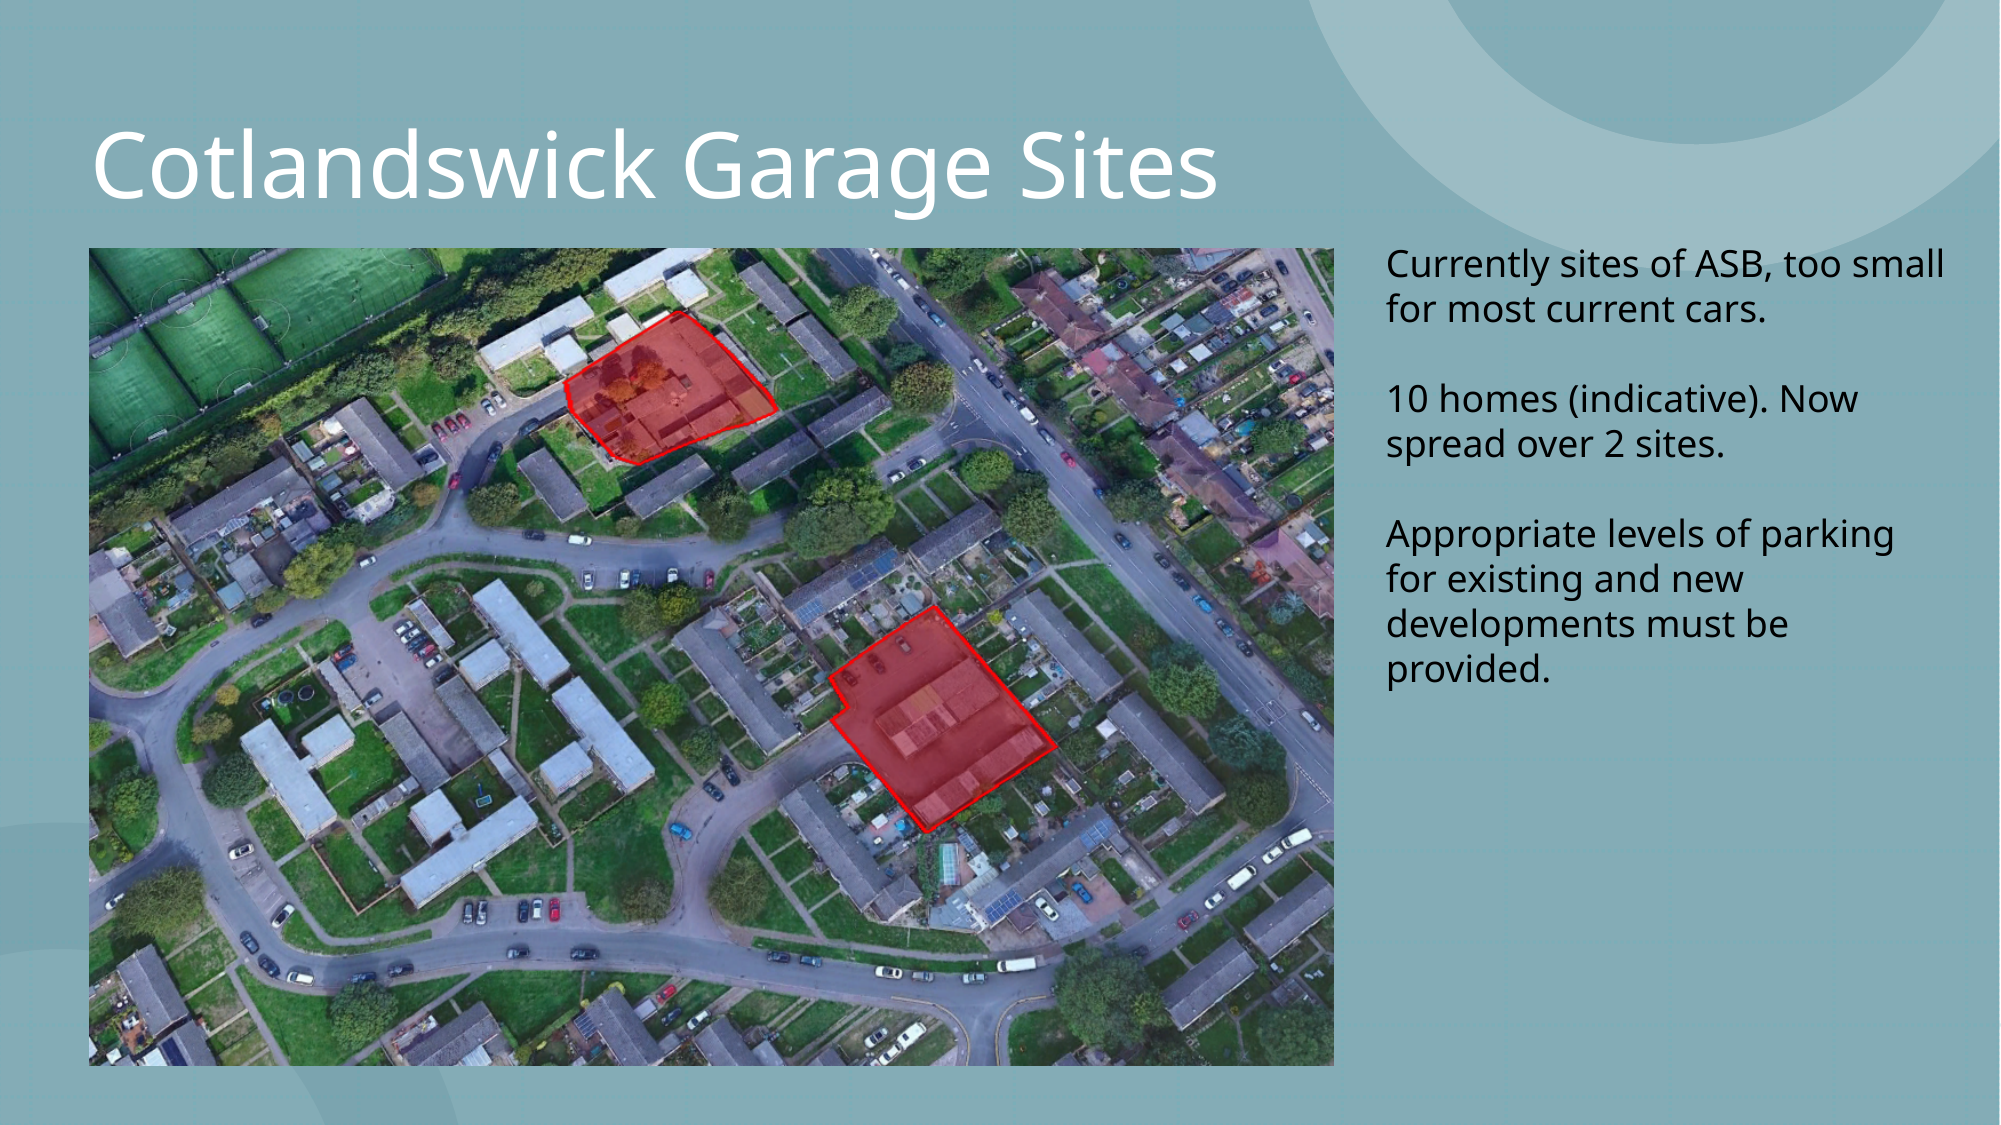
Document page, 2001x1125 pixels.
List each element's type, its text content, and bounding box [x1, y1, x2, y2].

title Cotlandswick Garage Sites [75, 59, 1834, 278]
text_box Currently sites of ASB, too small for most current cars. 10 homes (indicative). Now spread over 2 sites. Appropriate levels of parking for existing and new developments must be provided. [1371, 233, 1972, 698]
picture [89, 248, 1334, 1066]
